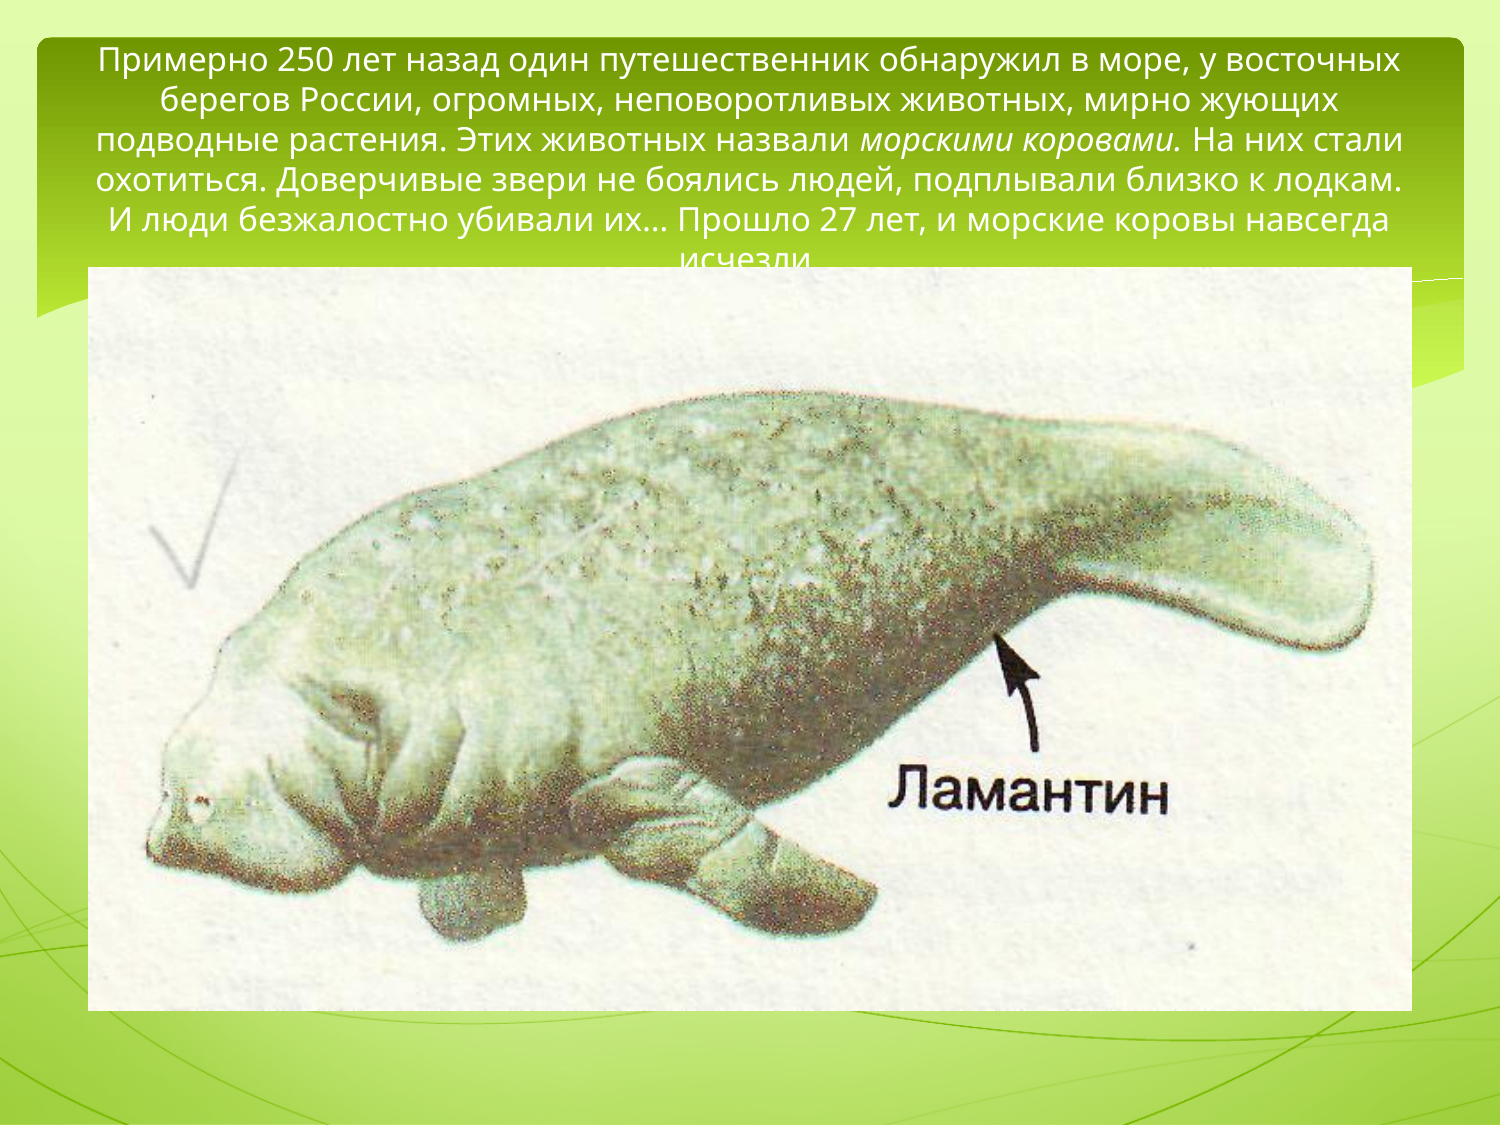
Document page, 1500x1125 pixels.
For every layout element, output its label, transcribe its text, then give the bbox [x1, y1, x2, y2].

title Примерно 250 лет назад один путешественник обнаружил в море, у восточных берегов России, огромных, неповоротливых животных, мирно жующих подводные растения. Этих животных назвали морскими коровами. На них стали охотиться. Доверчивые звери не боялись людей, подплывали близко к лодкам. И люди безжалостно убивали их… Прошло 27 лет, и морские коровы навсегда исчезли. [74, 55, 1426, 262]
picture [88, 266, 1412, 1011]
